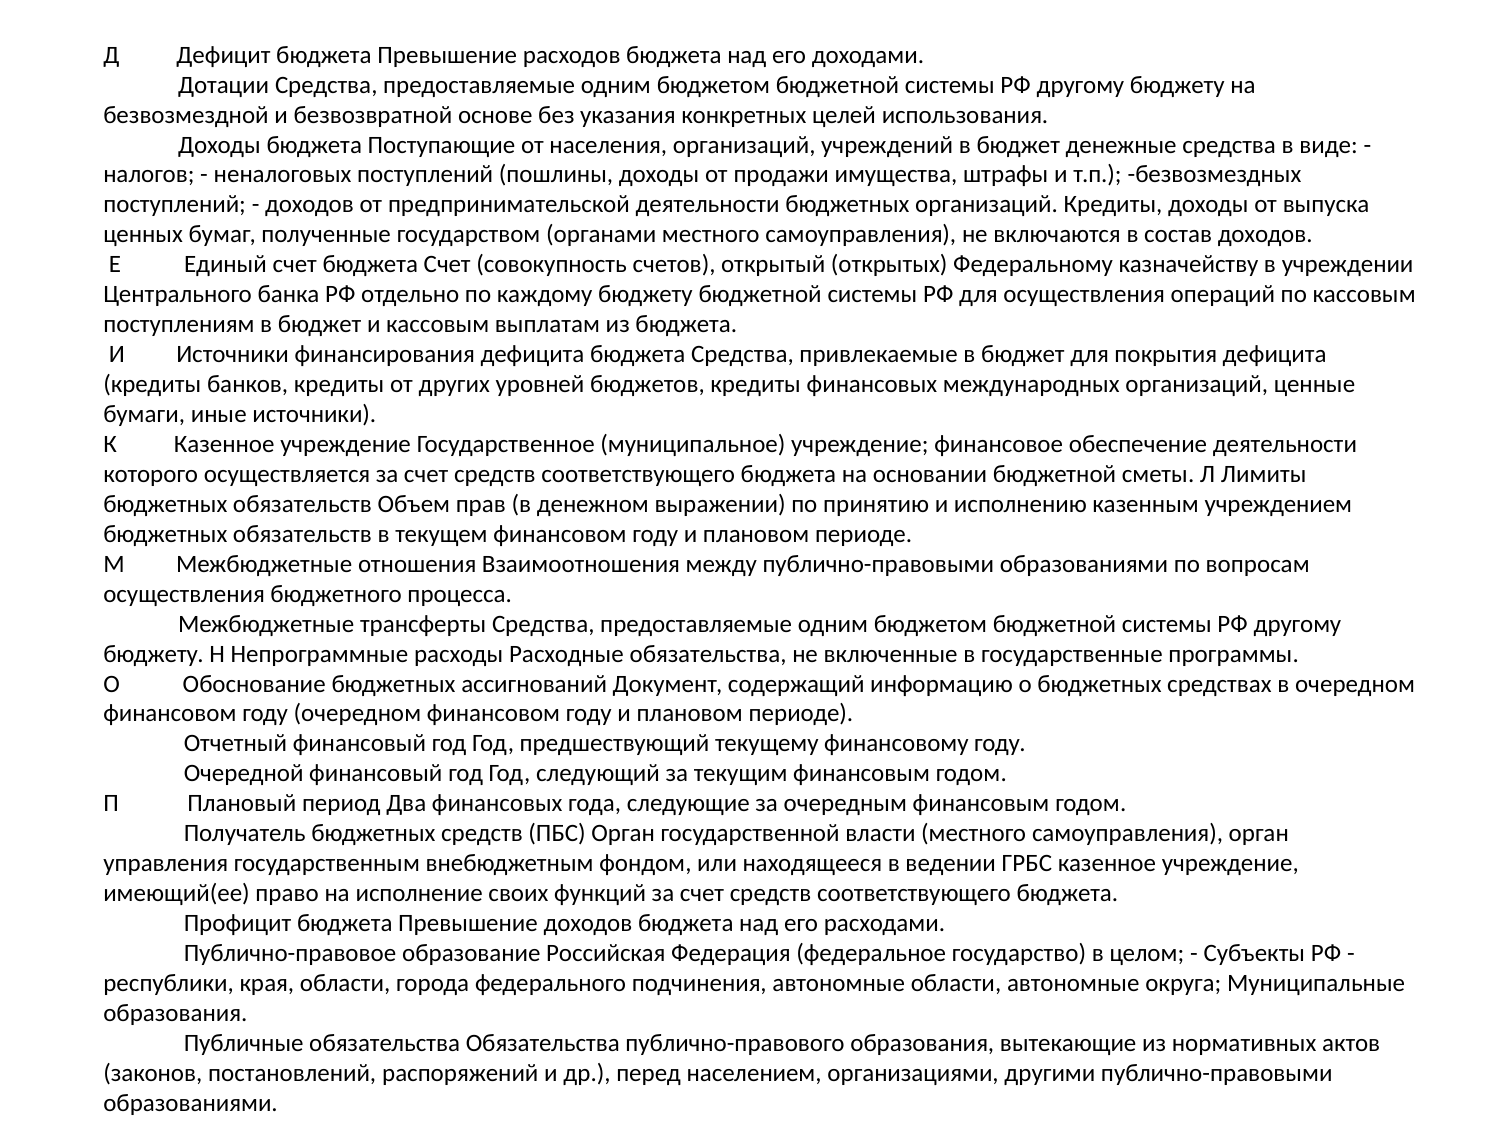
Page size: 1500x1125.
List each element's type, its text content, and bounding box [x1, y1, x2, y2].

text_box Д Дефицит бюджета Превышение расходов бюджета над его доходами. Дотации Средства, предоставляемые одним бюджетом бюджетной системы РФ другому бюджету на безвозмездной и безвозвратной основе без указания конкретных целей использования. Доходы бюджета Поступающие от населения, организаций, учреждений в бюджет денежные средства в виде: -налогов; - неналоговых поступлений (пошлины, доходы от продажи имущества, штрафы и т.п.); -безвозмездных поступлений; - доходов от предпринимательской деятельности бюджетных организаций. Кредиты, доходы от выпуска ценных бумаг, полученные государством (органами местного самоуправления), не включаются в состав доходов. Е Единый счет бюджета Счет (совокупность счетов), открытый (открытых) Федеральному казначейству в учреждении Центрального банка РФ отдельно по каждому бюджету бюджетной системы РФ для осуществления операций по кассовым поступлениям в бюджет и кассовым выплатам из бюджета. И Источники финансирования дефицита бюджета Средства, привлекаемые в бюджет для покрытия дефицита (кредиты банков, кредиты от других уровней бюджетов, кредиты финансовых международных организаций, ценные бумаги, иные источники). К Казенное учреждение Государственное (муниципальное) учреждение; финансовое обеспечение деятельности которого осуществляется за счет средств соответствующего бюджета на основании бюджетной сметы. Л Лимиты бюджетных обязательств Объем прав (в денежном выражении) по принятию и исполнению казенным учреждением бюджетных обязательств в текущем финансовом году и плановом периоде. М Межбюджетные отношения Взаимоотношения между публично-правовыми образованиями по вопросам осуществления бюджетного процесса. Межбюджетные трансферты Средства, предоставляемые одним бюджетом бюджетной системы РФ другому бюджету. Н Непрограммные расходы Расходные обязательства, не включенные в государственные программы. О Обоснование бюджетных ассигнований Документ, содержащий информацию о бюджетных средствах в очередном финансовом году (очередном финансовом году и плановом периоде). Отчетный финансовый год Год, предшествующий текущему финансовому году. Очередной финансовый год Год, следующий за текущим финансовым годом. П Плановый период Два финансовых года, следующие за очередным финансовым годом. Получатель бюджетных средств (ПБС) Орган государственной власти (местного самоуправления), орган управления государственным внебюджетным фондом, или находящееся в ведении ГРБС казенное учреждение, имеющий(ее) право на исполнение своих функций за счет средств соответствующего бюджета. Профицит бюджета Превышение доходов бюджета над его расходами. Публично-правовое образование Российская Федерация (федеральное государство) в целом; - Субъекты РФ - республики, края, области, города федерального подчинения, автономные области, автономные округа; Муниципальные образования. Публичные обязательства Обязательства публично-правового образования, вытекающие из нормативных актов (законов, постановлений, распоряжений и др.), перед населением, организациями, другими публично-правовыми образованиями. [88, 30, 1436, 1124]
